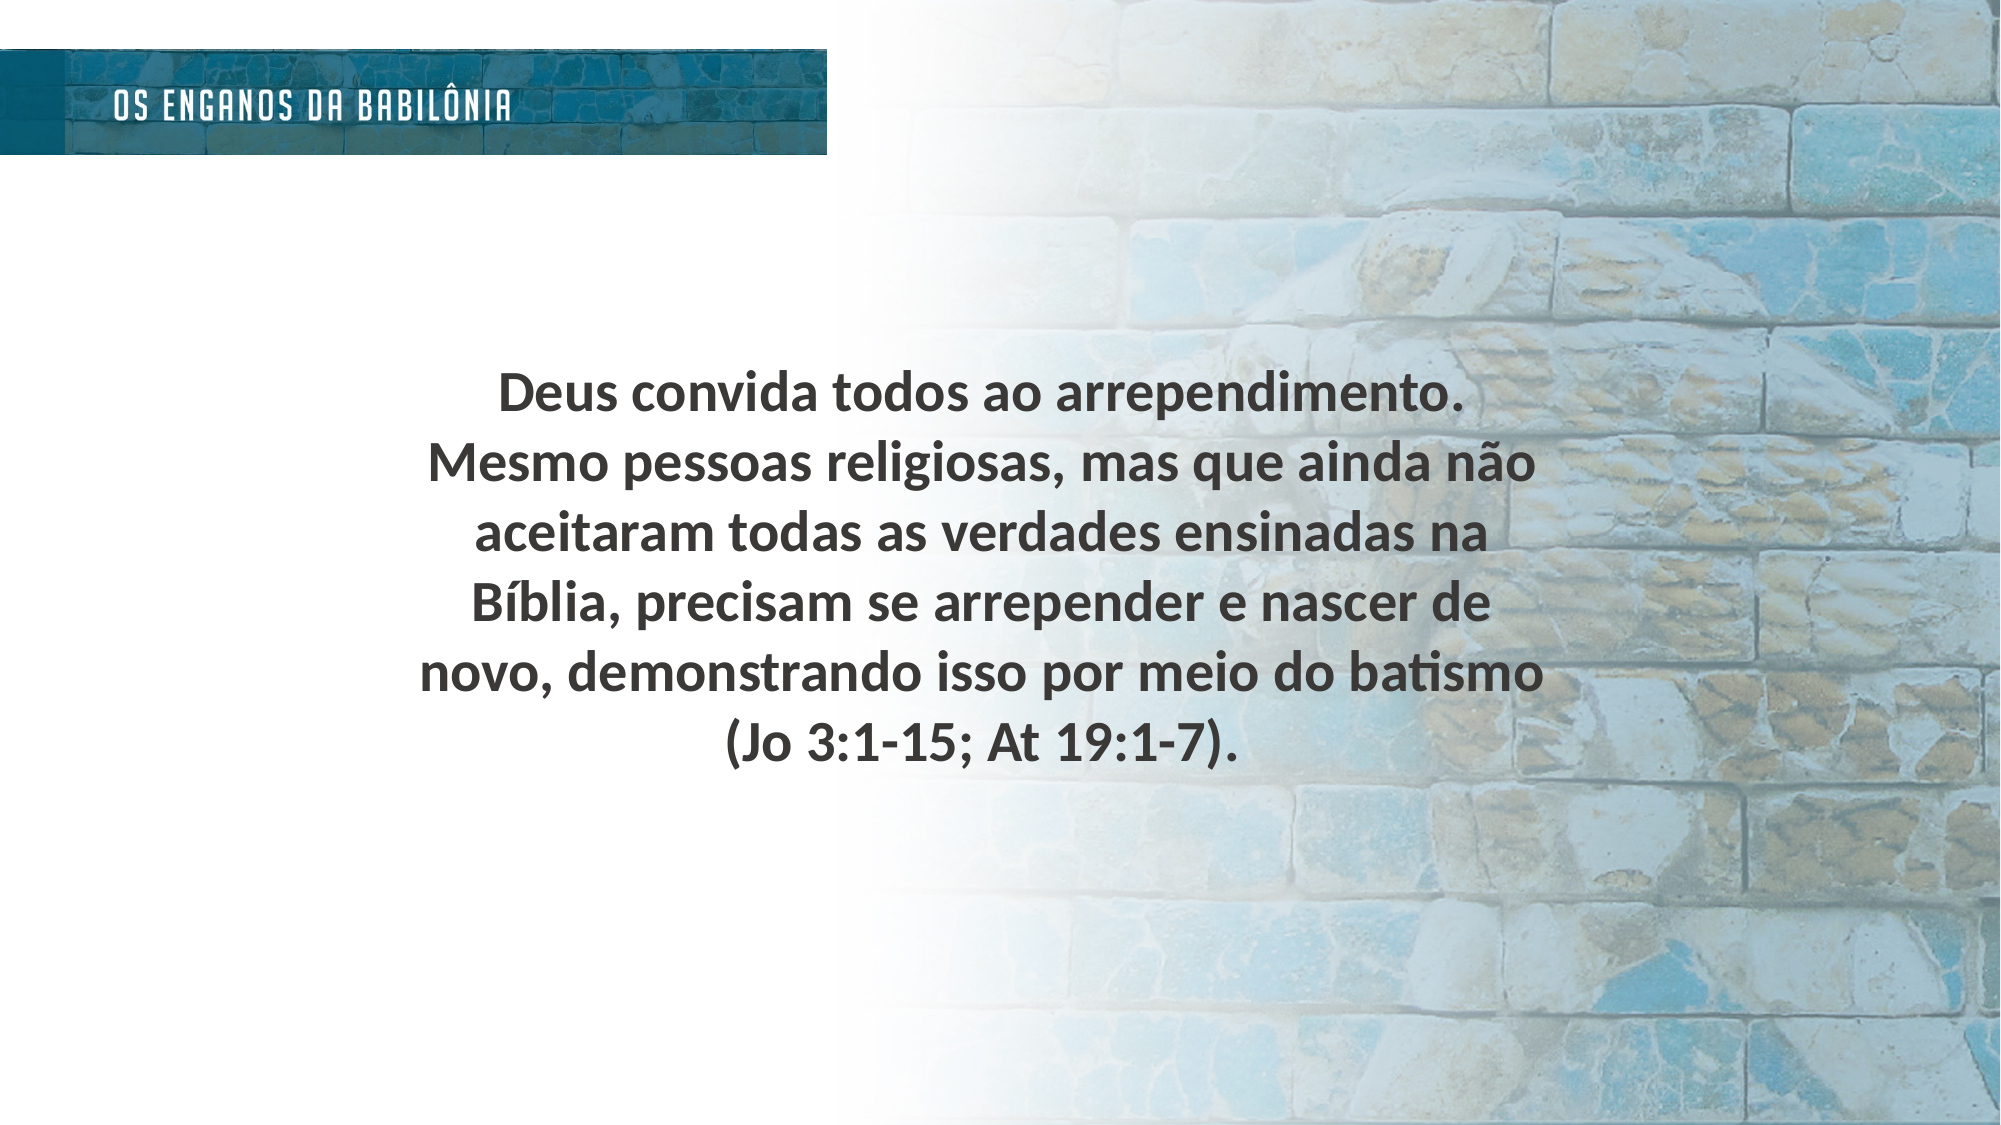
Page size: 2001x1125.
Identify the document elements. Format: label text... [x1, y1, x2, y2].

picture [0, 0, 2001, 1125]
text_box Deus convida todos ao arrependimento. Mesmo pessoas religiosas, mas que ainda não aceitaram todas as verdades ensinadas na Bíblia, precisam se arrepender e nascer de novo, demonstrando isso por meio do batismo (Jo 3:1-15; At 19:1-7). [387, 345, 1577, 781]
